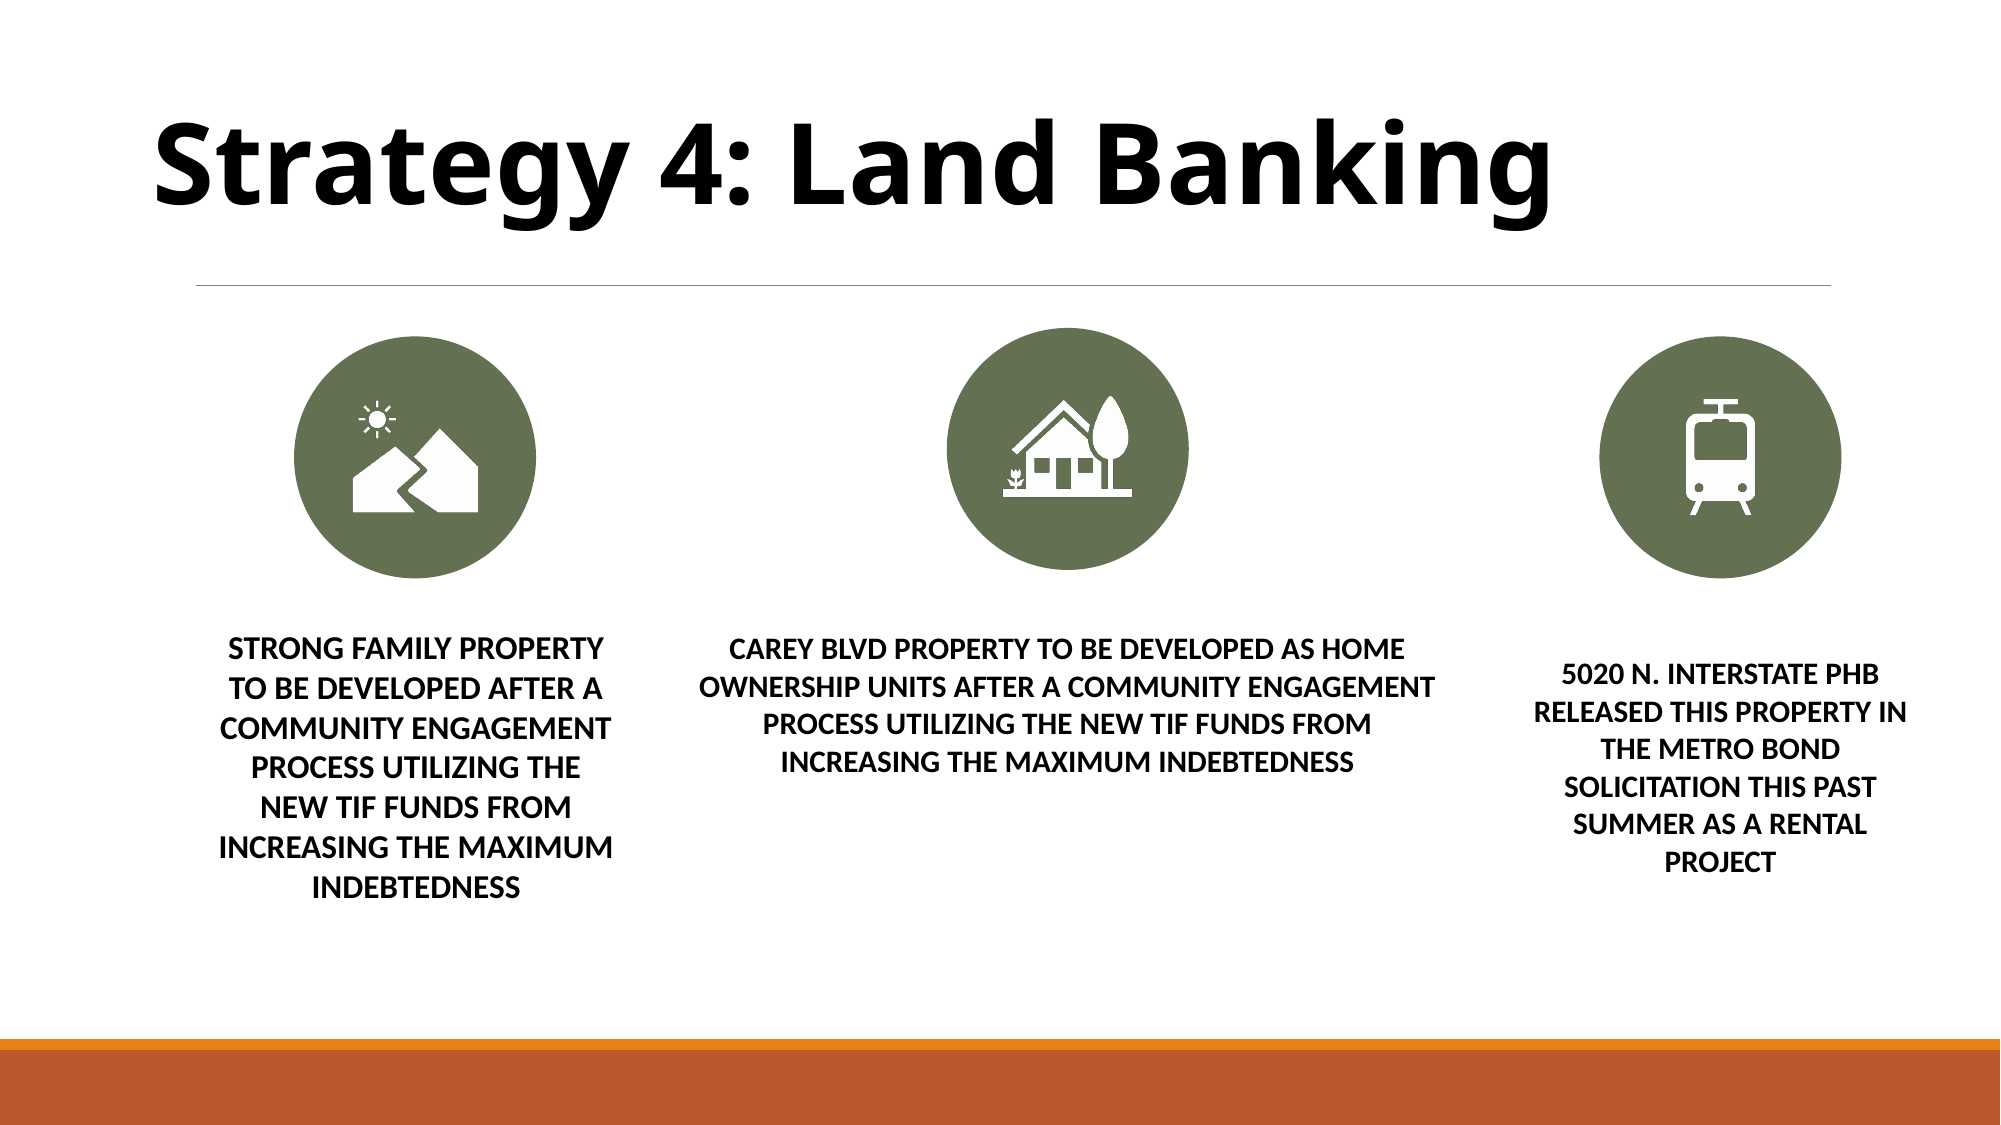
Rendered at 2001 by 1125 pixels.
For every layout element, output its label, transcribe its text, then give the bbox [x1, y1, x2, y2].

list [204, 281, 1931, 997]
text_box Strategy 4: Land Banking [137, 59, 1863, 278]
